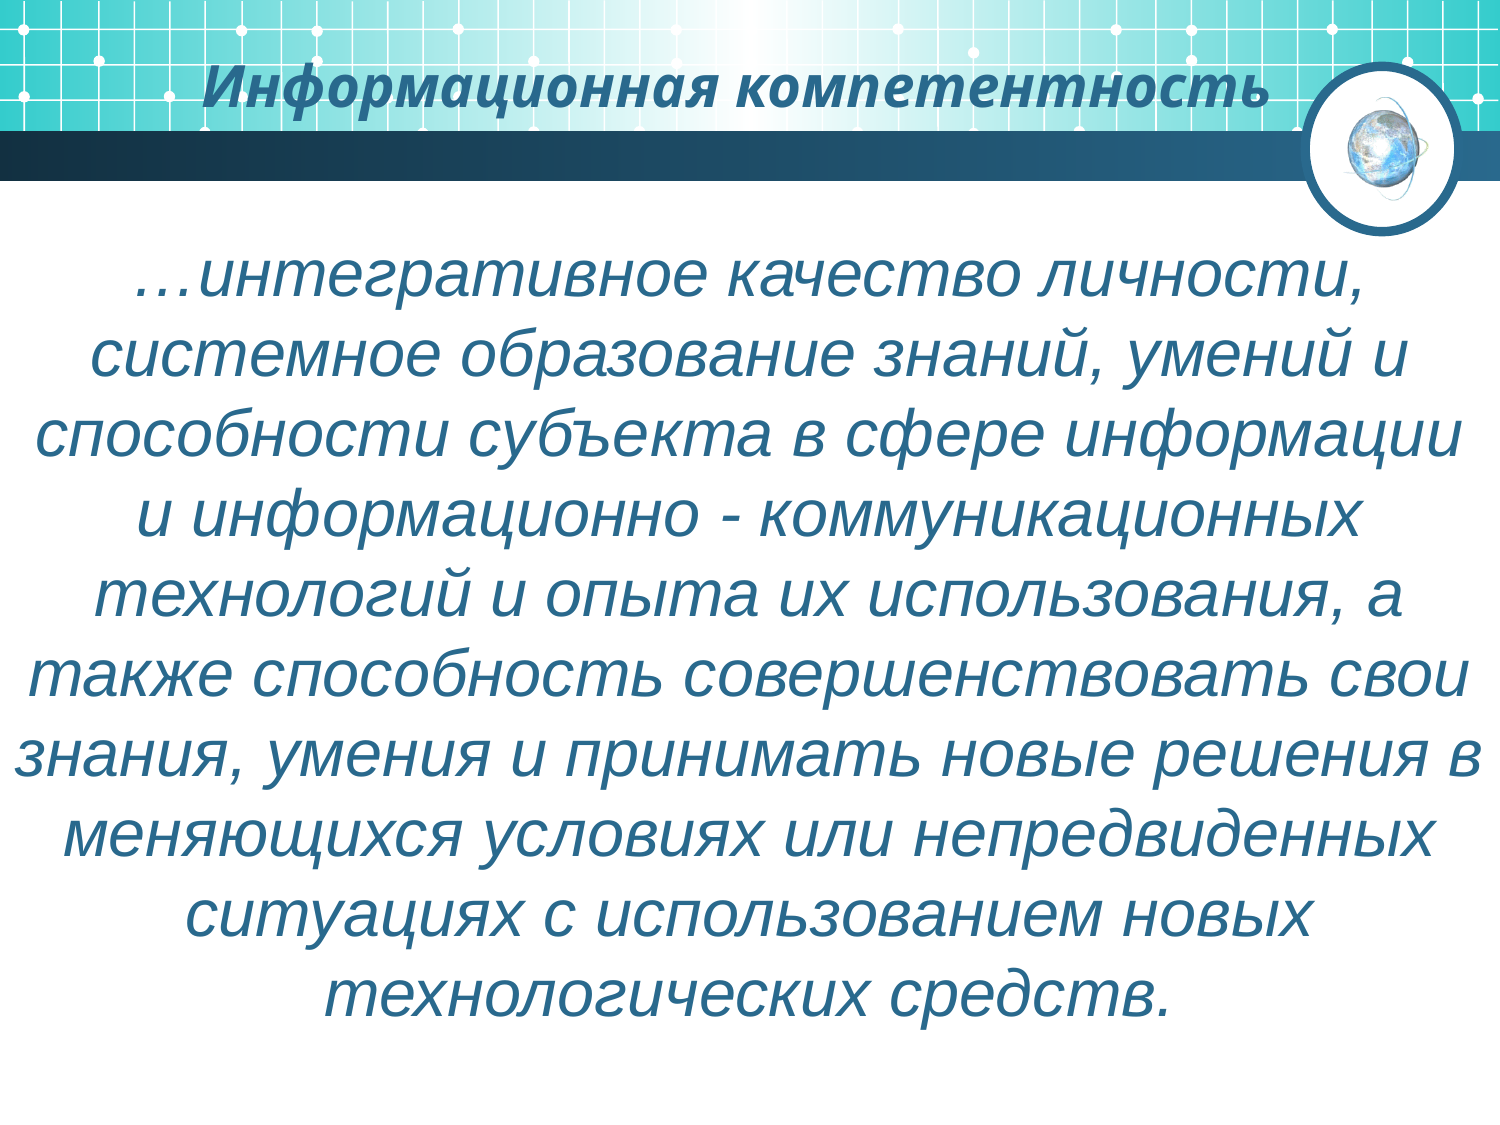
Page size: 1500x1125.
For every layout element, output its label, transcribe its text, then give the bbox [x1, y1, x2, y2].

picture [1310, 72, 1454, 222]
title Информационная компетентность [74, 37, 1288, 131]
list …интегративное качество личности, системное образование знаний, умений и способности субъекта в сфере информации и информационно - коммуникационных технологий и опыта их использования, а также способность совершенствовать свои знания, умения и принимать новые решения в меняющихся условиях или непредвиденных ситуациях с использованием новых технологических средств. [0, 222, 1500, 1059]
